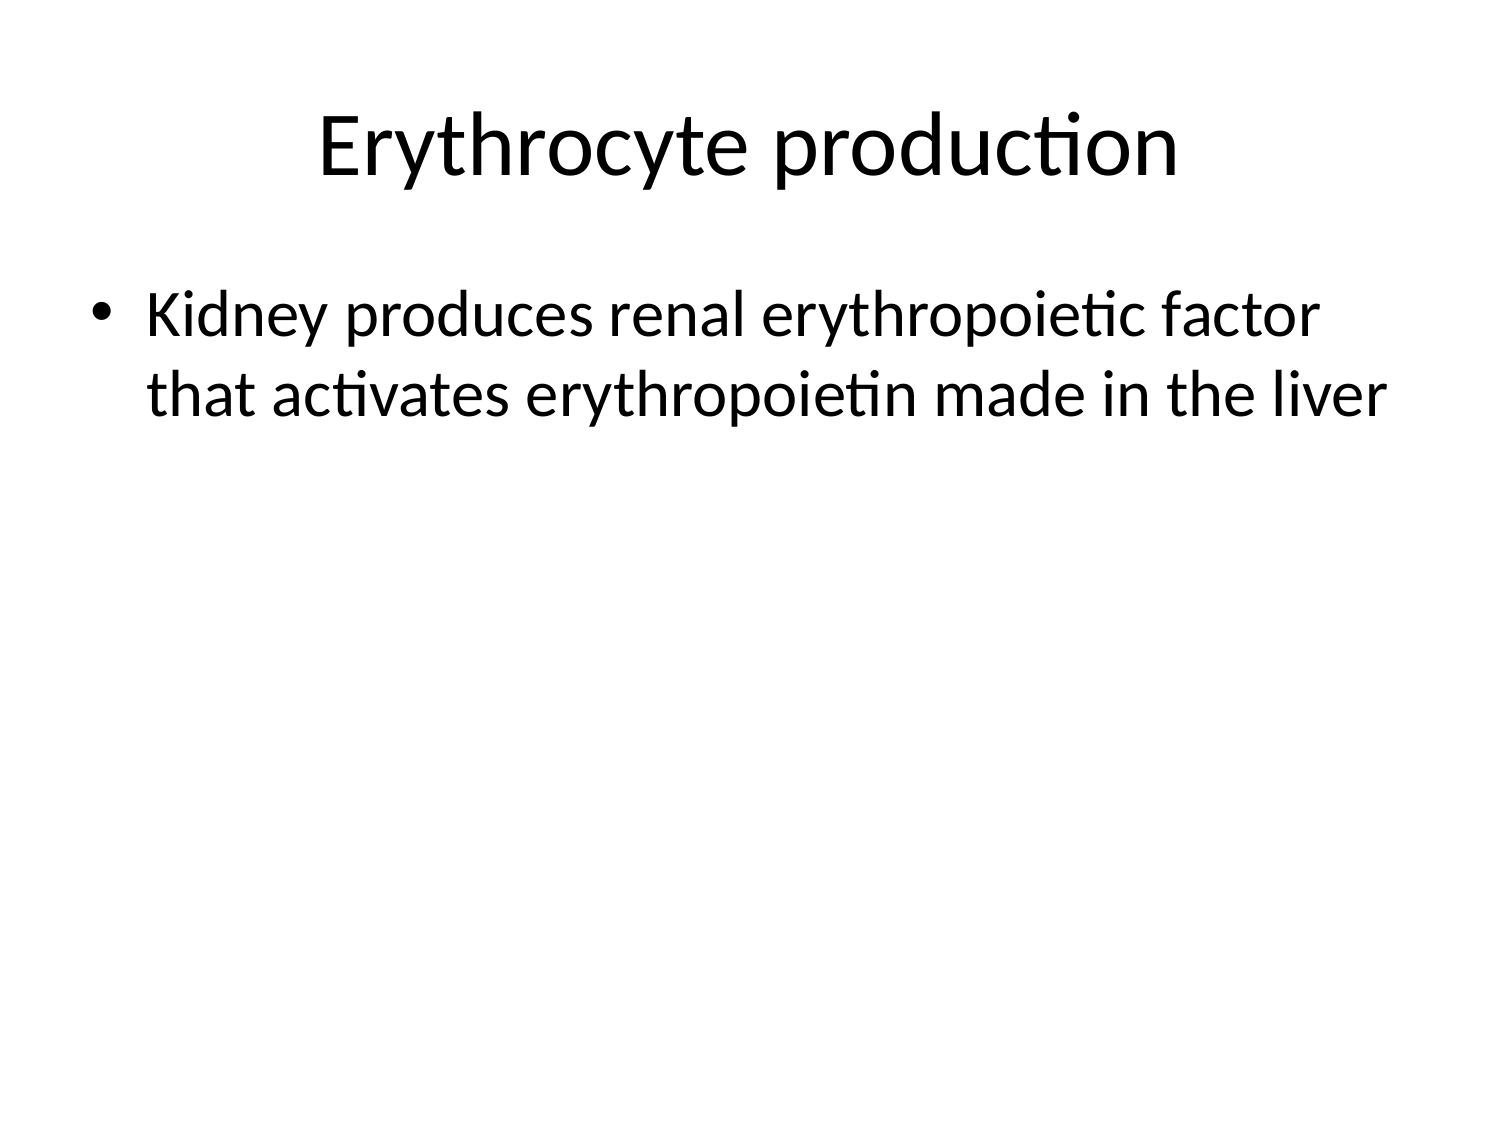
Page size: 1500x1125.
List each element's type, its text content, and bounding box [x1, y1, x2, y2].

title Erythrocyte production [75, 45, 1425, 233]
list Kidney produces renal erythropoietic factor that activates erythropoietin made in the liver [75, 262, 1425, 1005]
